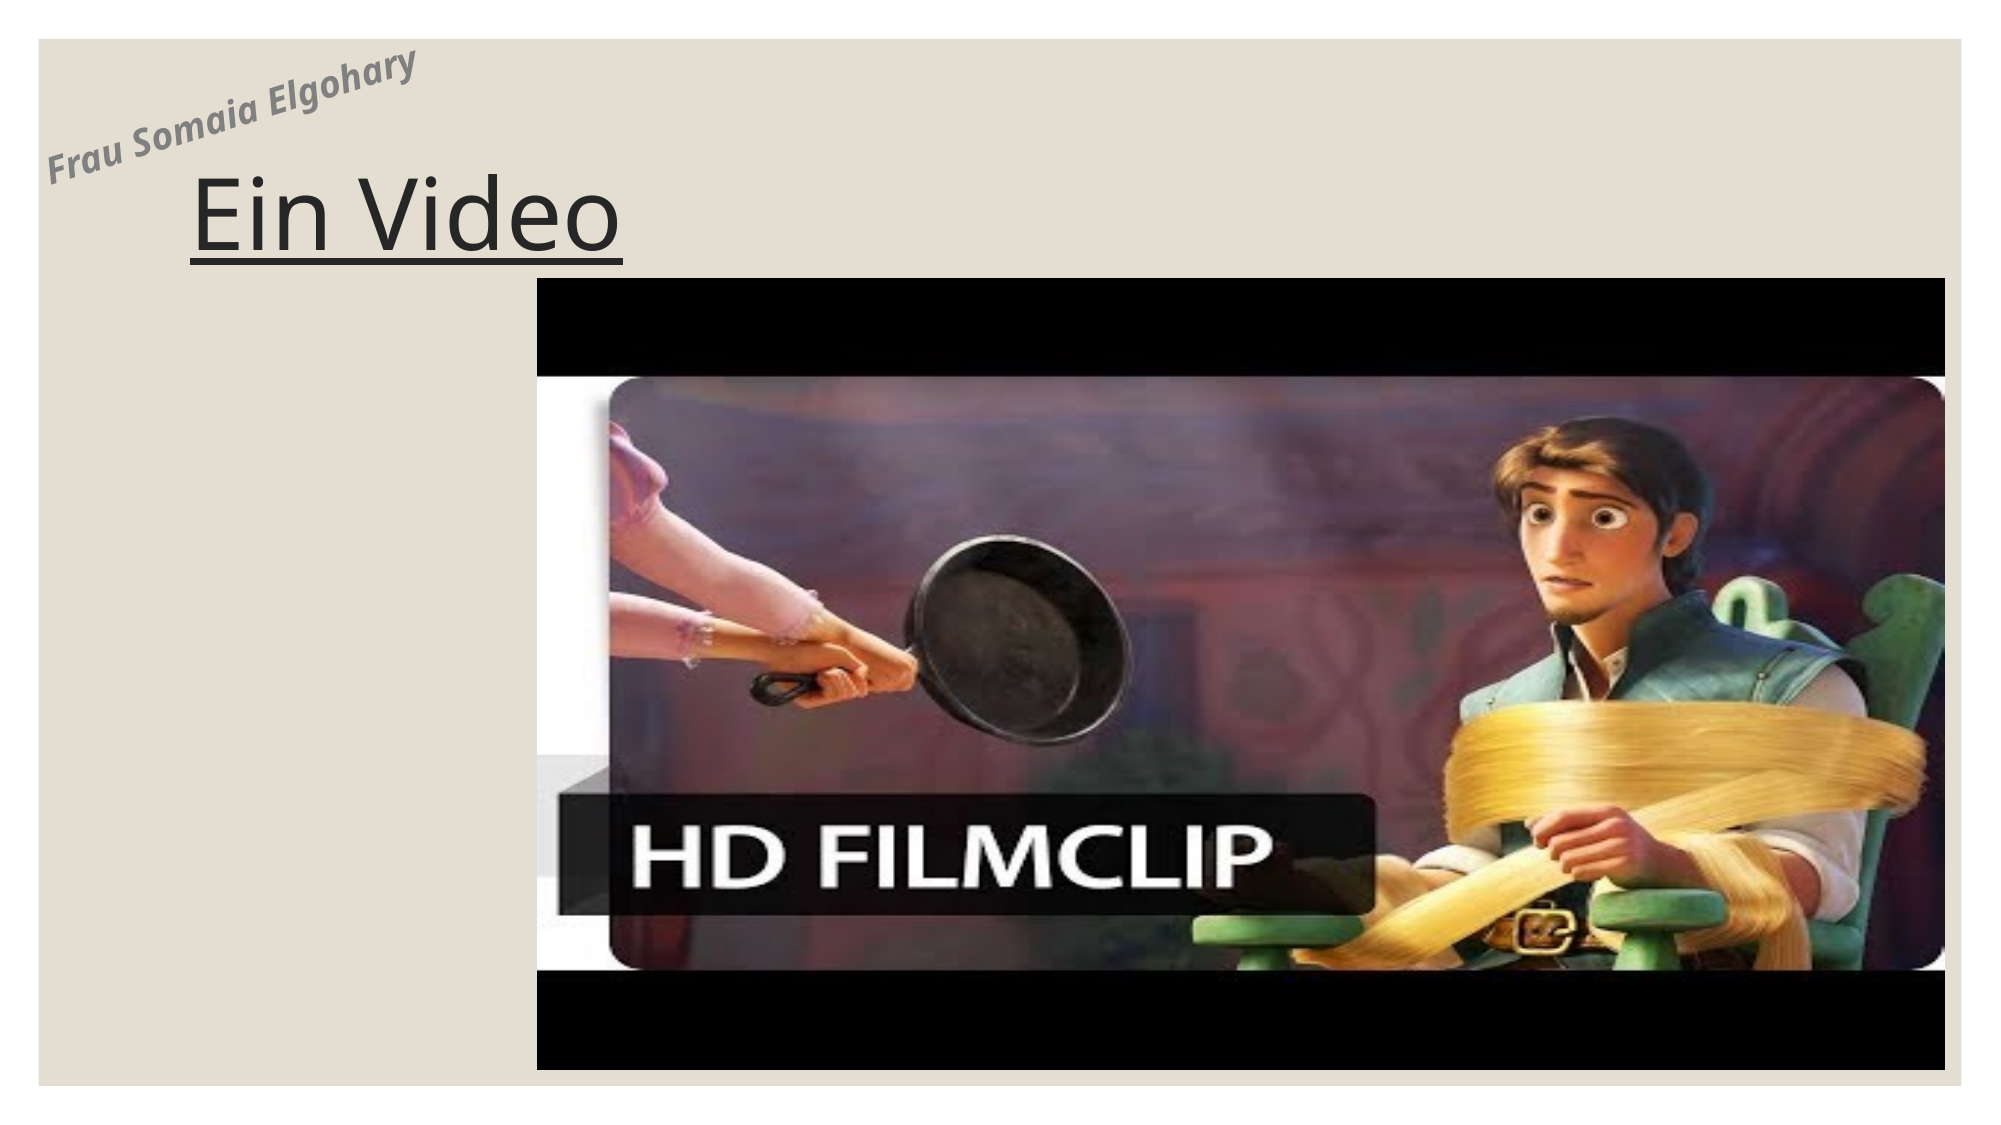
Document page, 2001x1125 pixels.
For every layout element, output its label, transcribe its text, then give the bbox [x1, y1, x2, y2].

title Ein Video [174, 105, 1825, 331]
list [536, 277, 1946, 1071]
